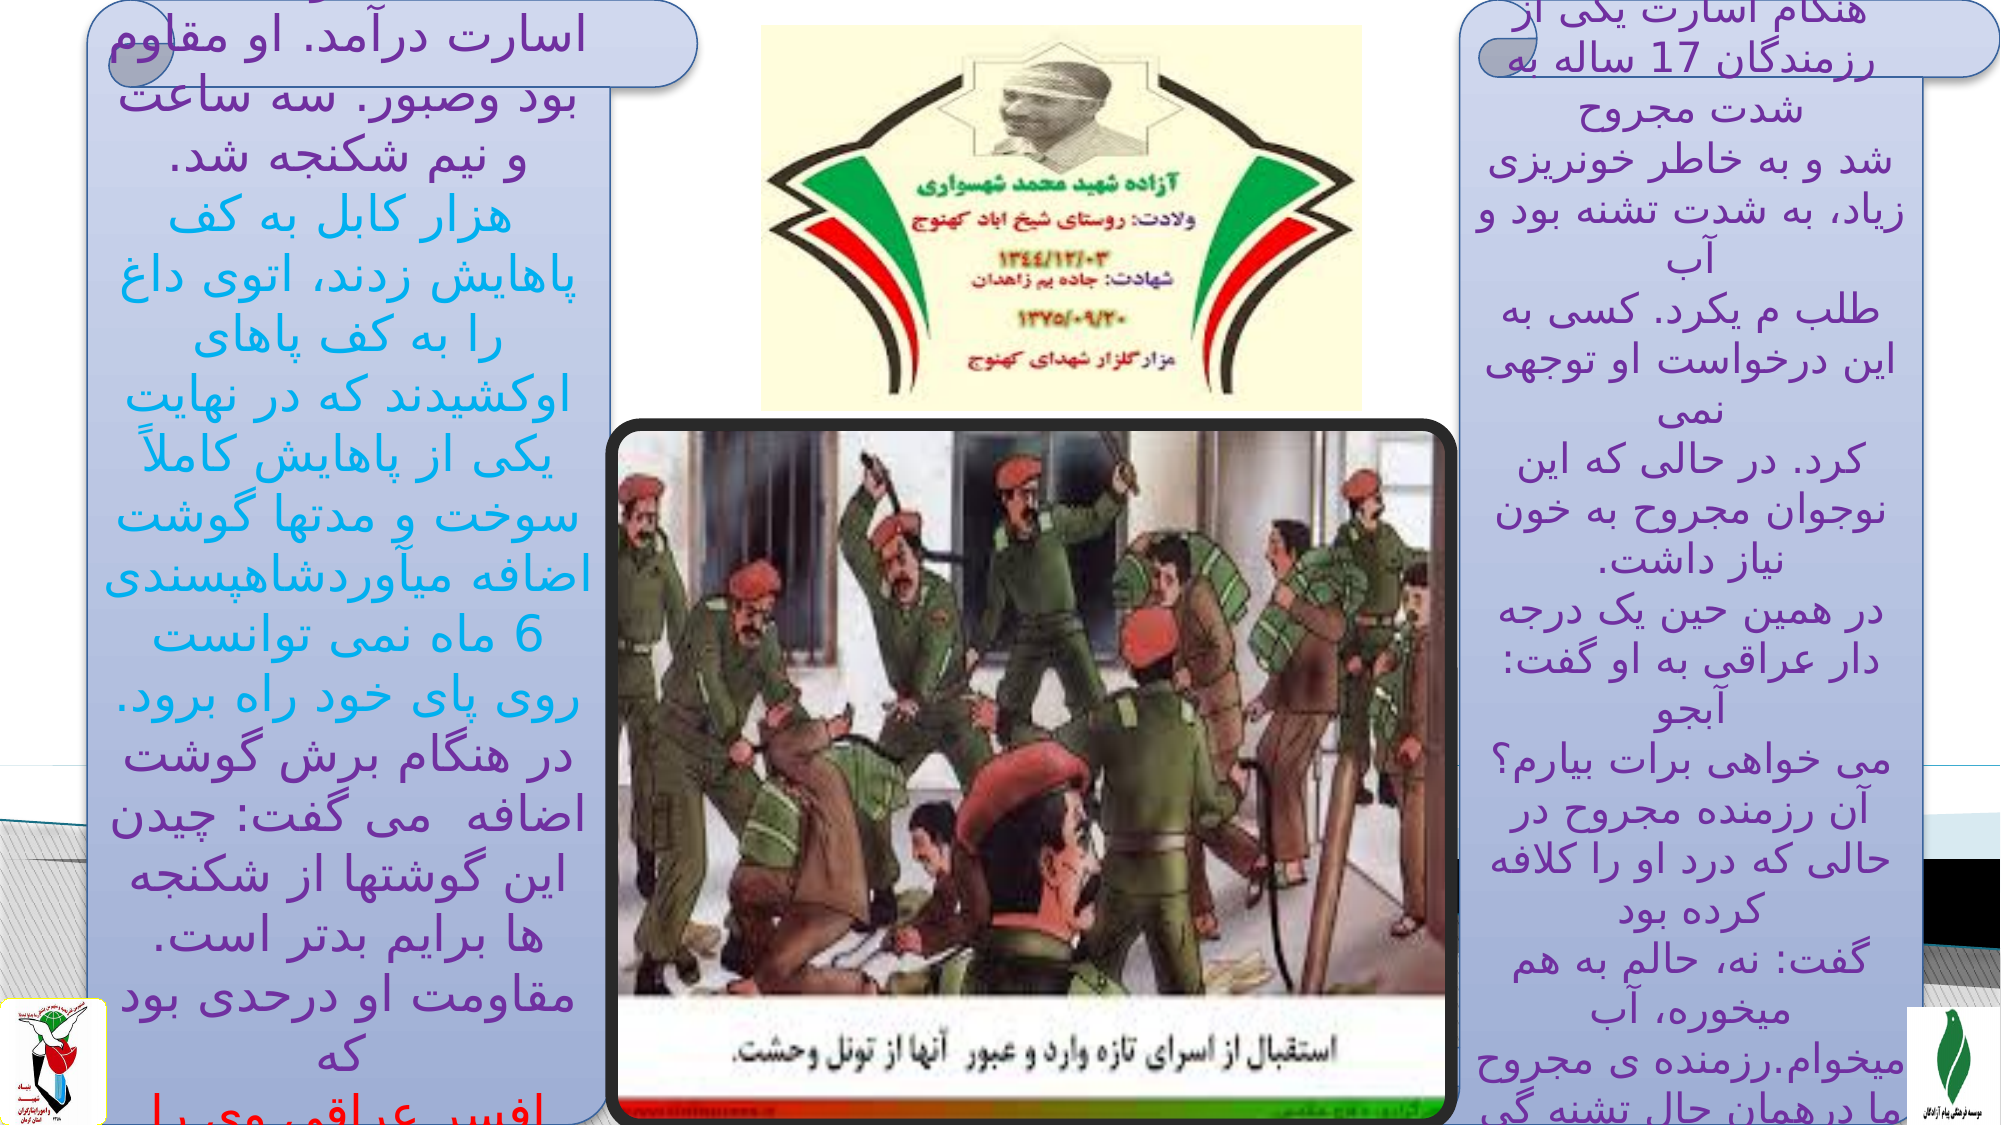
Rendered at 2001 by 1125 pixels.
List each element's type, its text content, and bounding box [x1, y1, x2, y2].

picture [0, 998, 107, 1125]
picture [1924, 946, 2000, 989]
picture [7, 859, 86, 864]
text_box گوشه ای ازخاطرات آزادگانی که دراسارت به مقام والا ی شهادت نائل شدند. هنگام اسارت یکی از رزمندگان 17 ساله به شدت مجروح شد و به خاطر خونریزی زیاد، به شدت تشنه بود و آب طلب م یکرد. کسی به این درخواست او توجهی نمی کرد. در حالی که این نوجوان مجروح به خون نیاز داشت. در همین حین یک درجه دار عراقی به او گفت: آبجو می خواهی برات بیارم؟ آن رزمنده مجروح در حالی که درد او را کلافه کرده بود گفت: نه، حالم به هم میخوره، آب میخوام.رزمنده ی مجروح ما درهمان حالِ تشنه گی به شهادت رسید و او را همانجا دفن کردند. \ [1457, 0, 2000, 1125]
picture [761, 25, 1362, 412]
text_box 16ساله بود که به اسارت درآمد. او مقاوم بود وصبور. سه ساعت و نیم شکنجه شد. هزار کابل به کف پاهایش زدند، اتوی داغ را به کف پاهای اوکشیدند که در نهایت یکی از پاهایش کاملاً سوخت و مدتها گوشت اضافه میآوردشاهپسندی 6 ماه نمی توانست روی پای خود راه برود. در هنگام برش گوشت اضافه می گفت: چیدن این گوشتها از شکنجه ها برایم بدتر است. مقاومت او درحدی بود که افسر عراقی وی را فوق بشرخطاب می کرد. [86, 0, 699, 1125]
picture [1906, 1006, 2000, 1125]
picture [611, 424, 1452, 1125]
